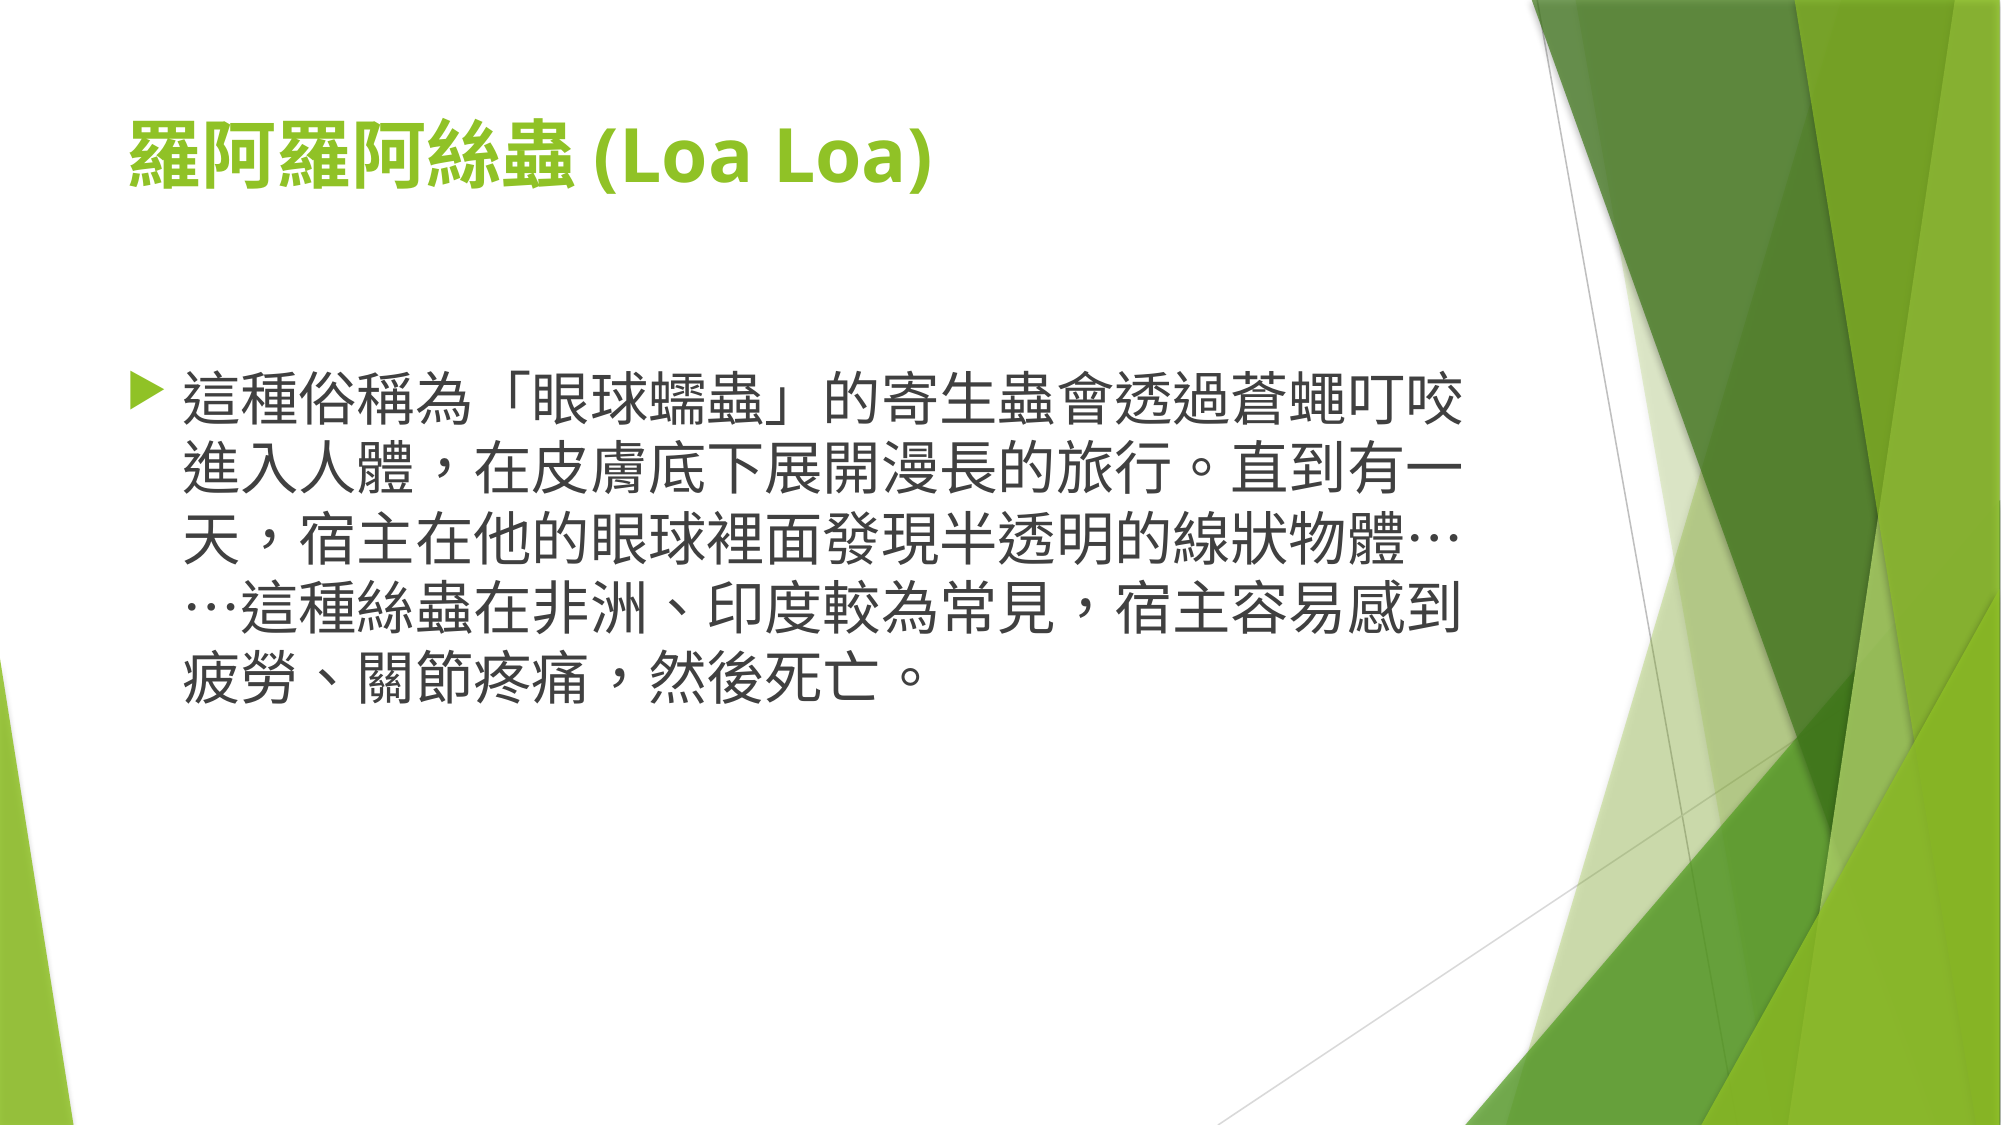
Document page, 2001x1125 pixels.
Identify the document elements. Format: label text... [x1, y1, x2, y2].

list 這種俗稱為「眼球蠕蟲」的寄生蟲會透過蒼蠅叮咬進入人體，在皮膚底下展開漫長的旅行。直到有一天，宿主在他的眼球裡面發現半透明的線狀物體……這種絲蟲在非洲、印度較為常見，宿主容易感到疲勞、關節疼痛，然後死亡。 [111, 354, 1522, 992]
title 羅阿羅阿絲蟲(Loa Loa) [111, 99, 1522, 317]
